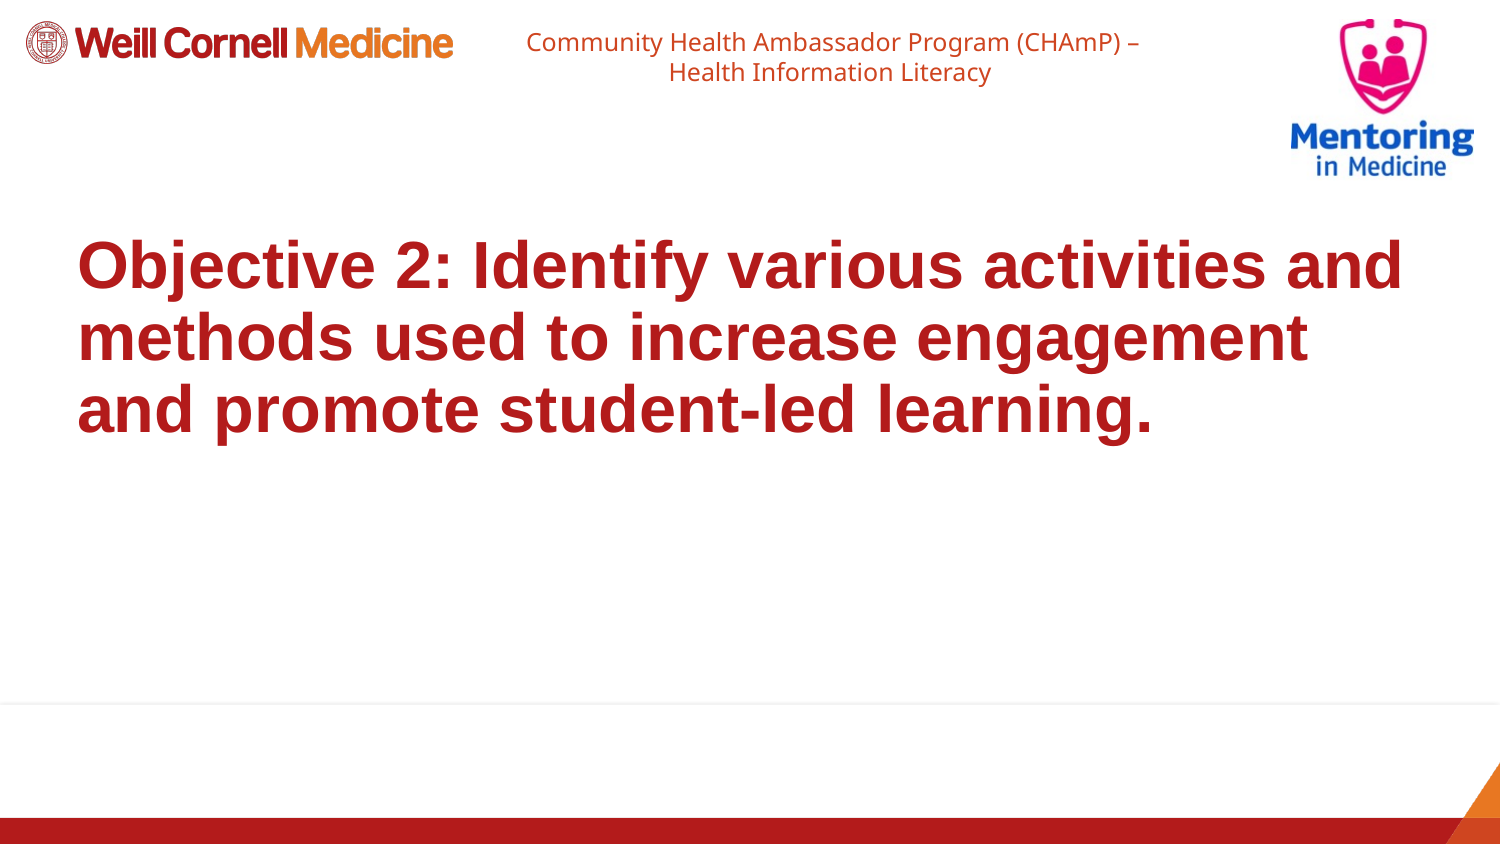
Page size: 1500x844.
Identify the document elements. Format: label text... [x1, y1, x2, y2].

picture [26, 21, 453, 64]
picture [0, 762, 1500, 844]
picture [1291, 19, 1474, 198]
title Objective 2: Identify various activities and methods used to increase engagement and promote student-led learning. [77, 229, 1448, 448]
